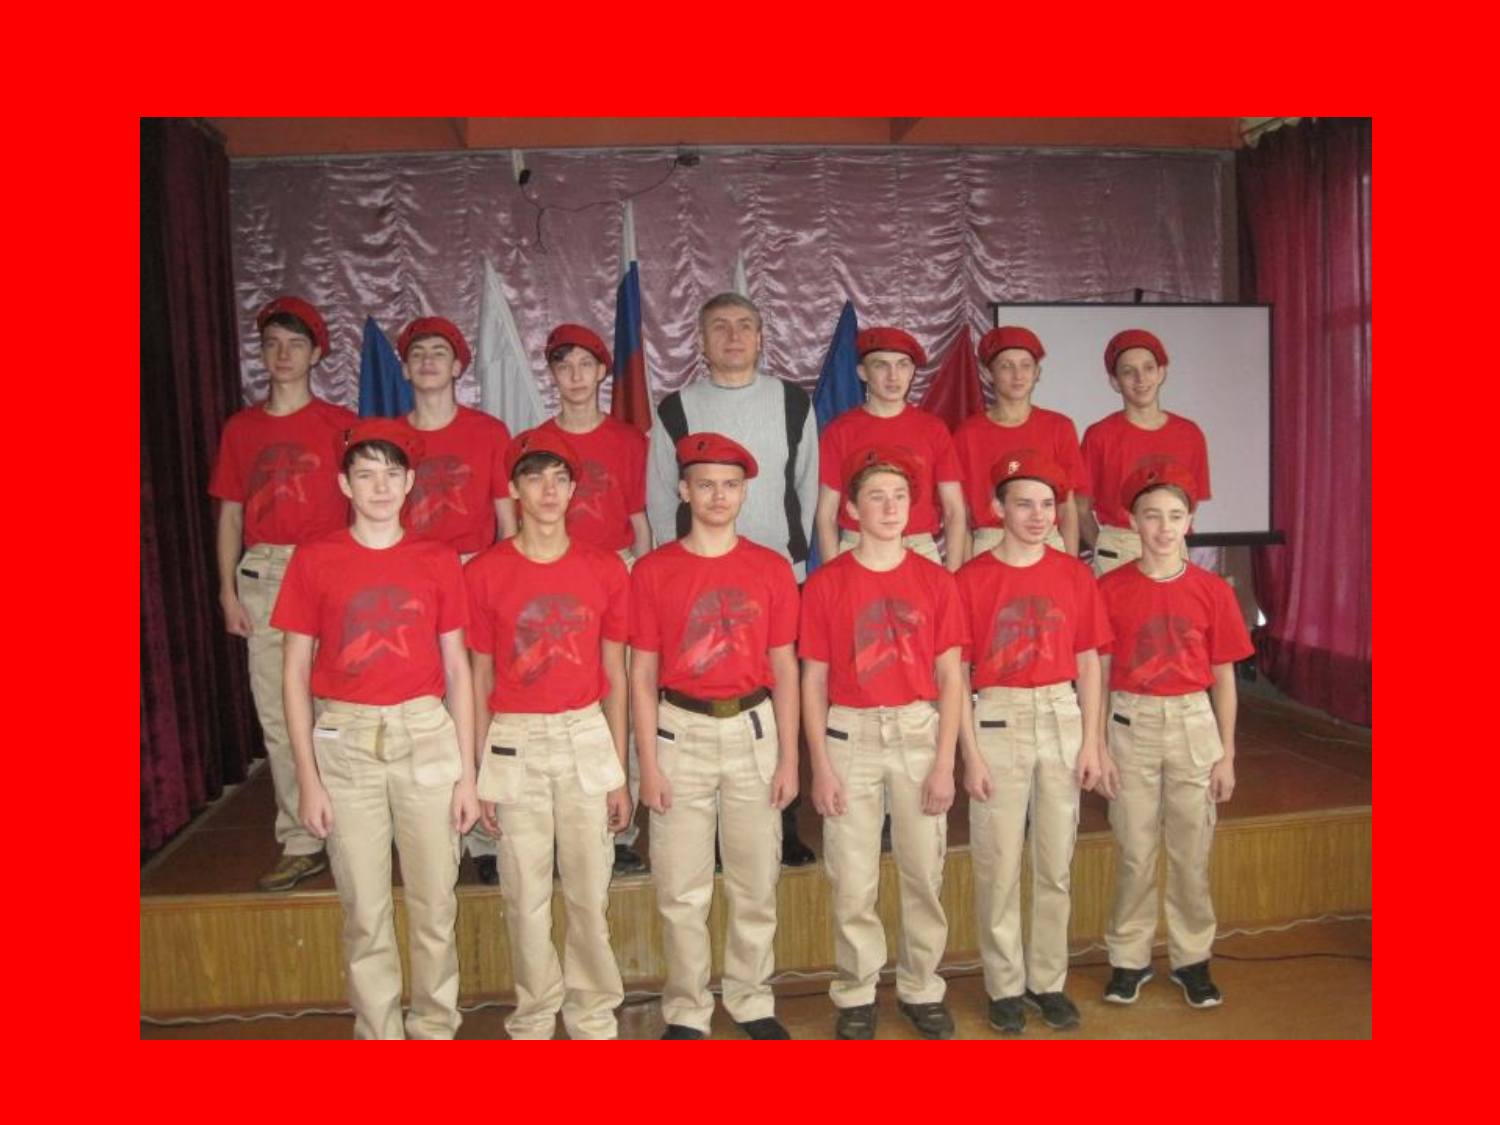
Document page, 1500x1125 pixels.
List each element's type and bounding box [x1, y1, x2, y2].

picture [140, 116, 1372, 1041]
